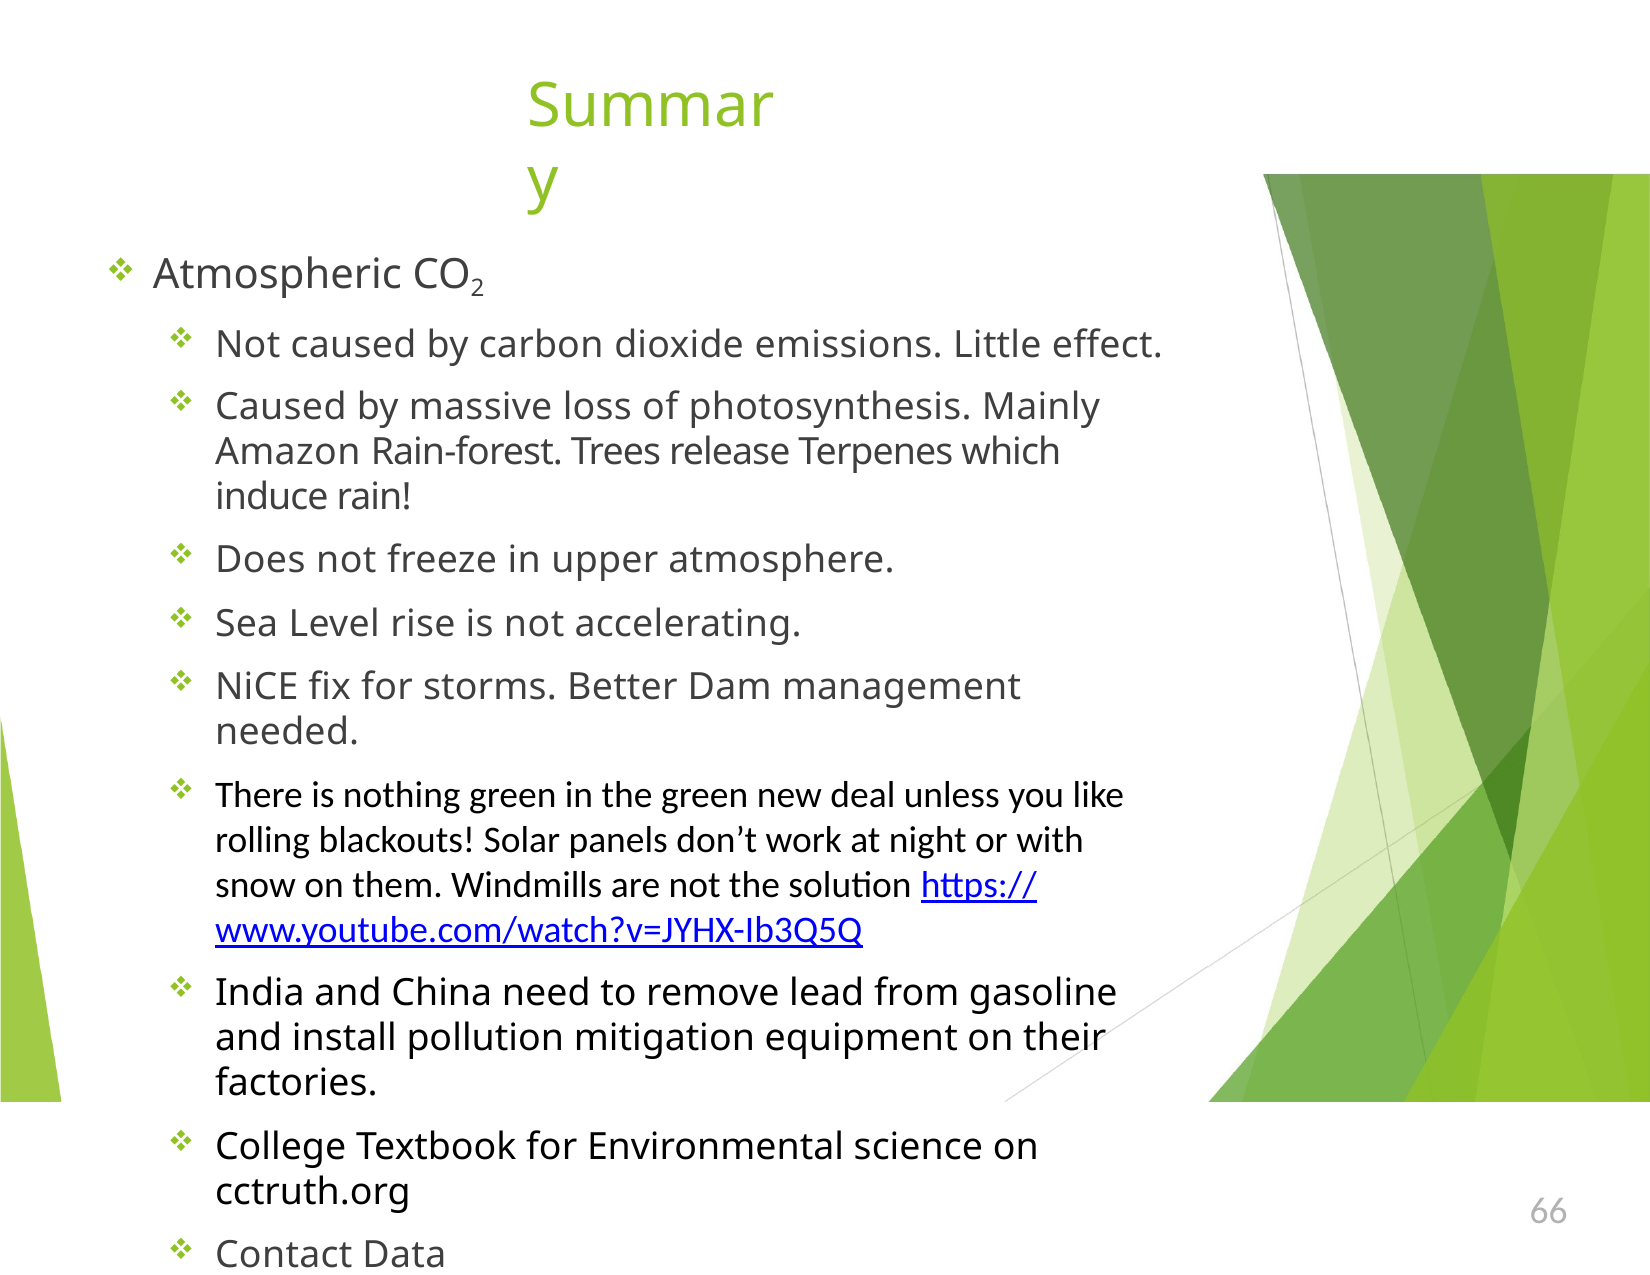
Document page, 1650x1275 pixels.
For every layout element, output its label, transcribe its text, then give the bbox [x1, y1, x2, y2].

picture [0, 716, 62, 1102]
title Summary [525, 62, 783, 225]
slide_number 66 [1188, 1185, 1568, 1250]
picture [1207, 173, 1650, 1102]
text_box Atmospheric CO2 Not caused by carbon dioxide emissions. Little effect. Caused by massive loss of photosynthesis. Mainly Amazon Rain-forest. Trees release Terpenes which induce rain! Does not freeze in upper atmosphere. Sea Level rise is not accelerating. NiCE fix for storms. Better Dam management needed. There is nothing green in the green new deal unless you like rolling blackouts! Solar panels don’t work at night or with snow on them. Windmills are not the solution https://www.youtube.com/watch?v=JYHX-Ib3Q5Q India and China need to remove lead from gasoline and install pollution mitigation equipment on their factories. College Textbook for Environmental science on cctruth.org Contact Data research@cctruth.org 503-608-7611 [99, 225, 1169, 1275]
